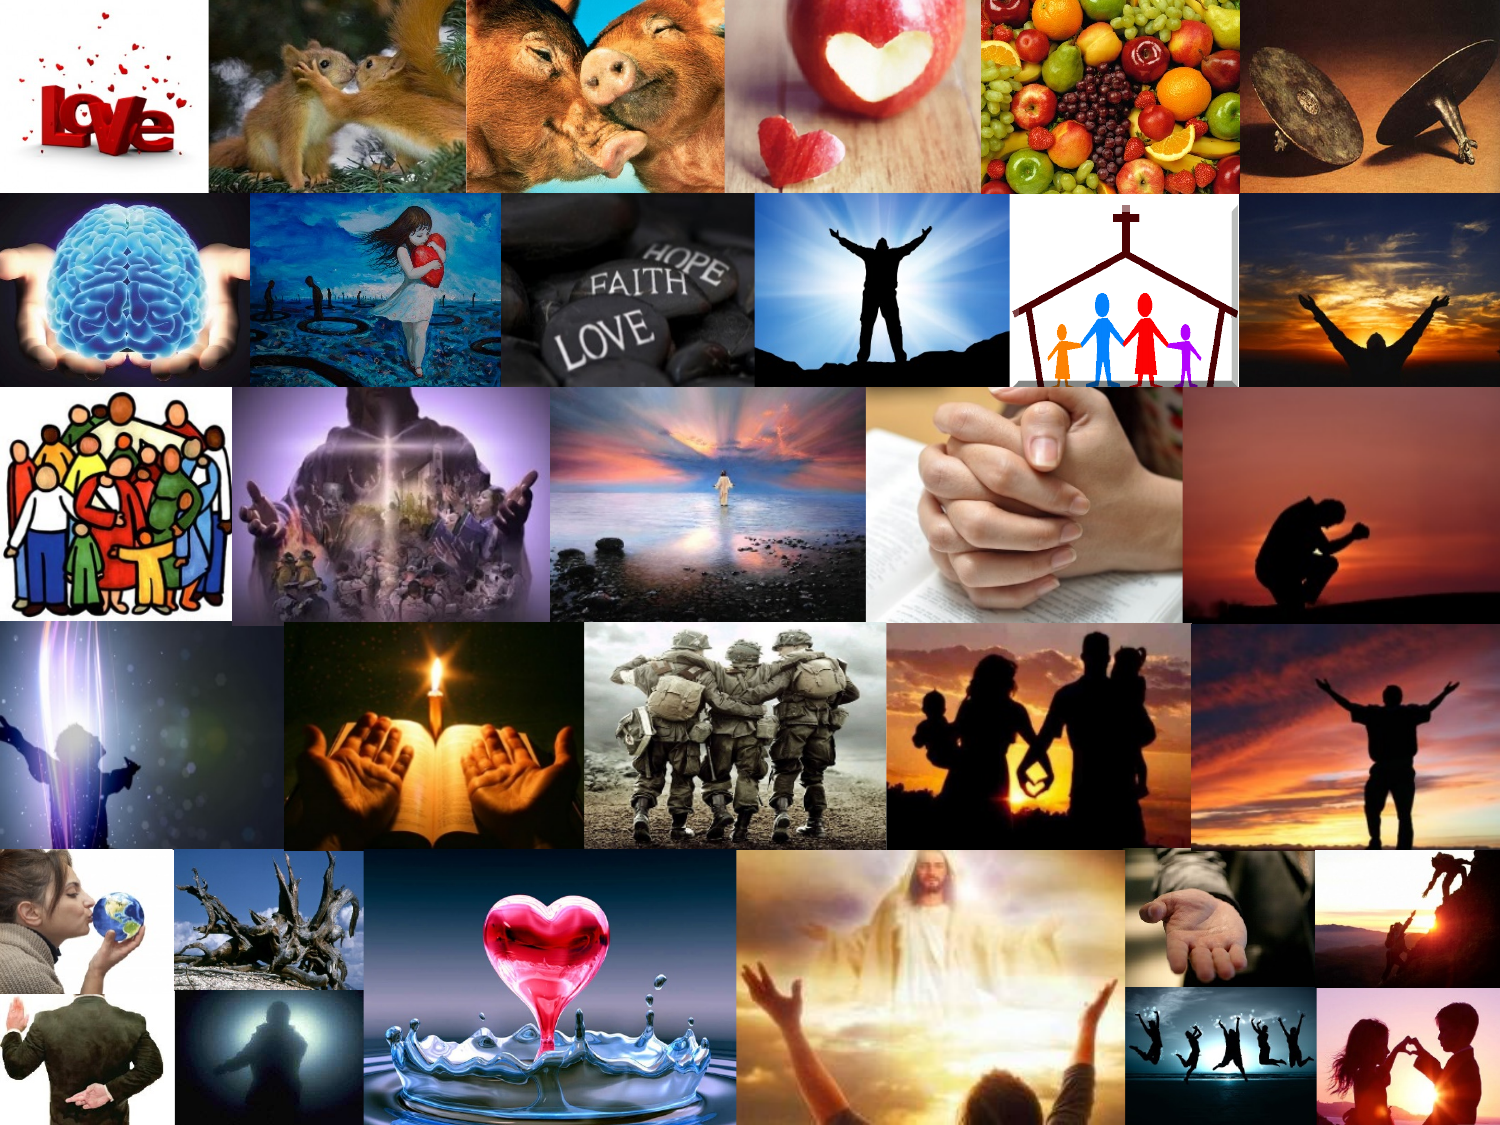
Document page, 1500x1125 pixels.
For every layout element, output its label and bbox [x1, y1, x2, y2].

list [0, 0, 206, 189]
picture [0, 0, 1500, 1125]
